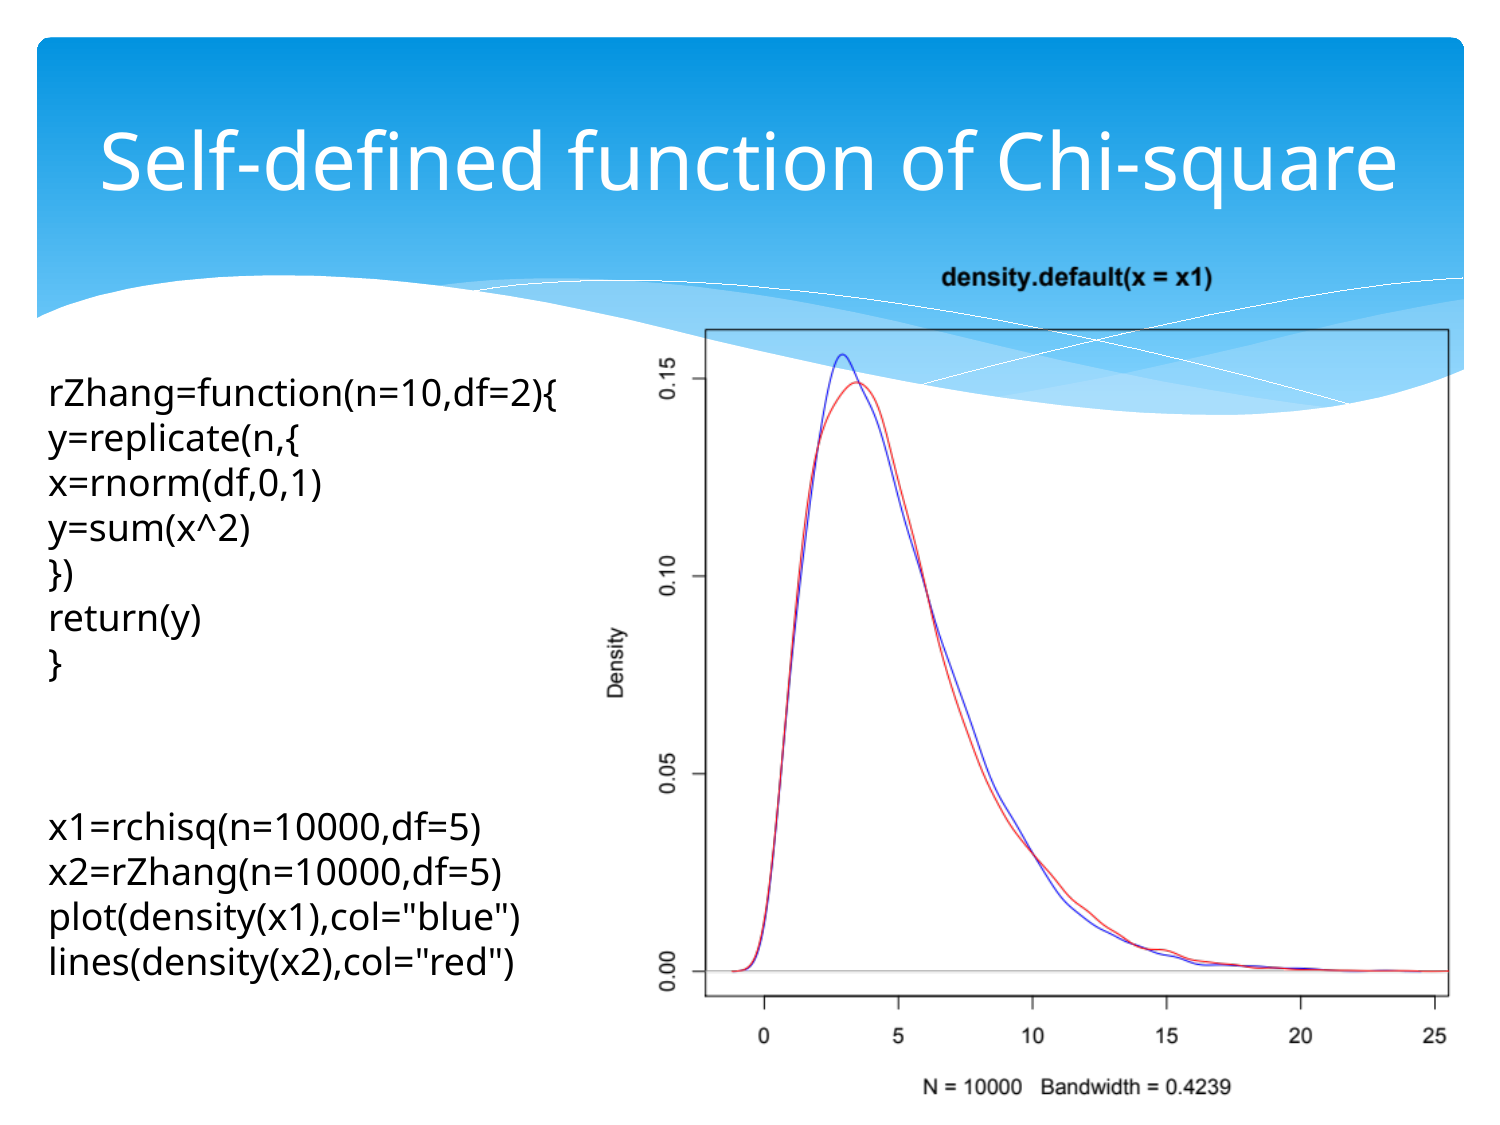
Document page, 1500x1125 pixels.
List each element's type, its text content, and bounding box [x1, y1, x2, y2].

picture [599, 224, 1500, 1125]
text_box rZhang=function(n=10,df=2){ y=replicate(n,{ x=rnorm(df,0,1) y=sum(x^2) }) return(y) } [33, 361, 593, 692]
title Self-defined function of Chi-square [75, 55, 1425, 261]
text_box x1=rchisq(n=10000,df=5) x2=rZhang(n=10000,df=5) plot(density(x1),col="blue") lines(density(x2),col="red") [33, 795, 593, 991]
